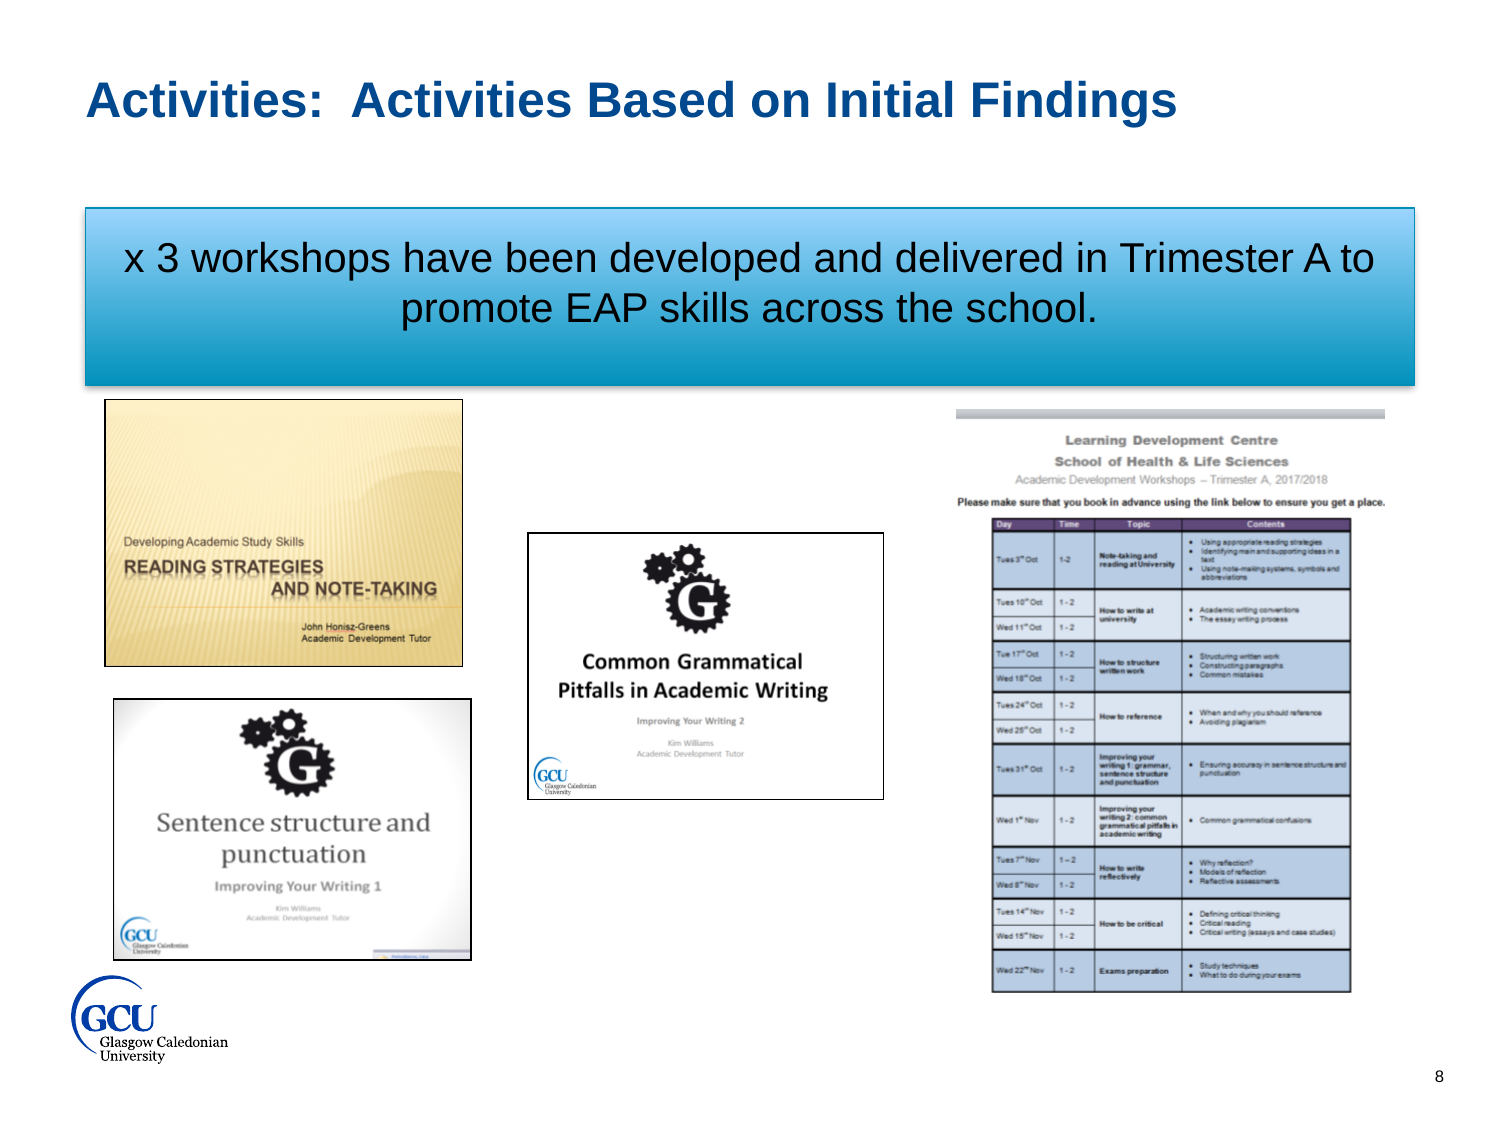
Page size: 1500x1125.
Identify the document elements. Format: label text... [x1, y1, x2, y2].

text_box [85, 207, 1415, 222]
picture [114, 699, 471, 960]
picture [105, 399, 463, 667]
picture [528, 533, 884, 799]
picture [956, 408, 1386, 997]
list x 3 workshops have been developed and delivered in Trimester A to promote EAP skills across the school. [70, 222, 1429, 703]
list Activities: Activities Based on Initial Findings [70, 60, 1430, 137]
